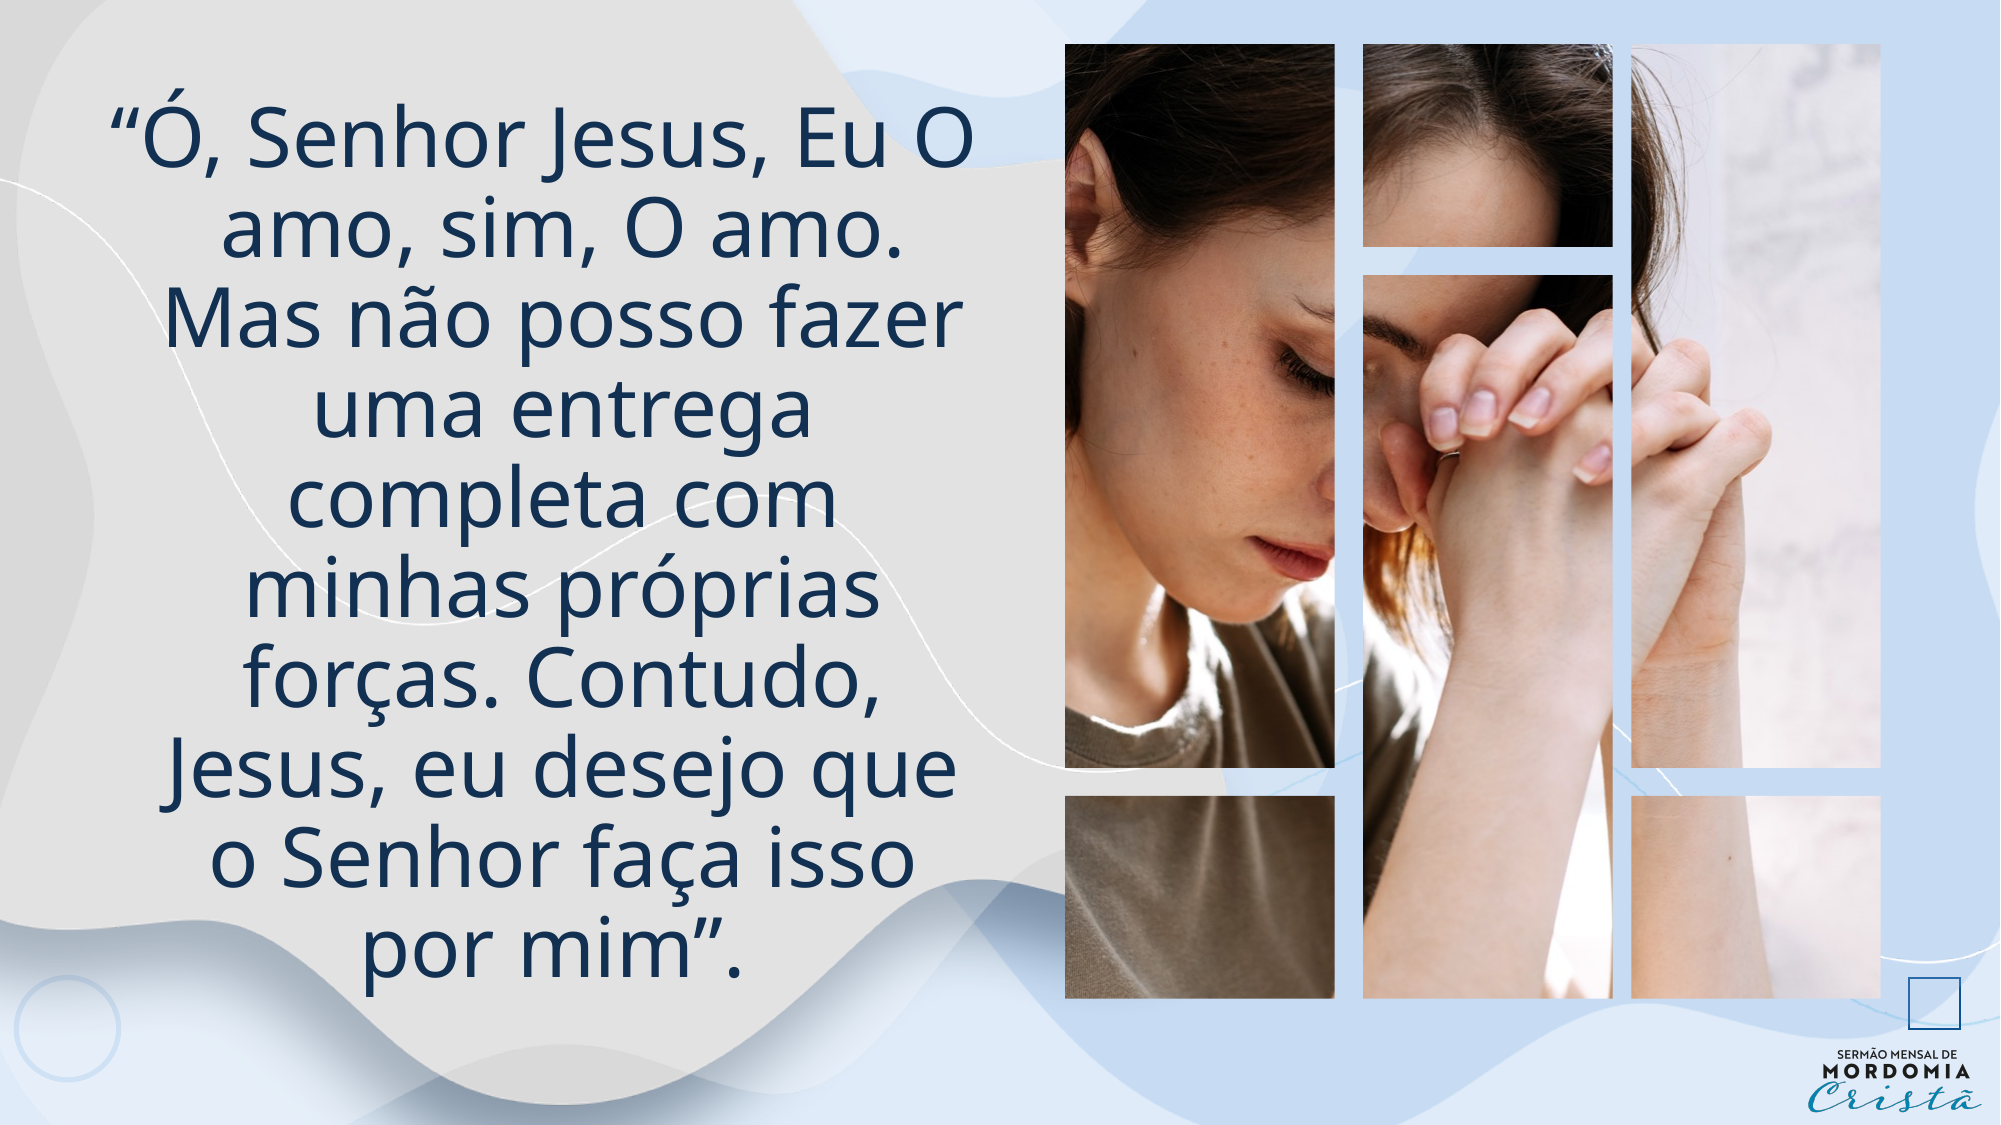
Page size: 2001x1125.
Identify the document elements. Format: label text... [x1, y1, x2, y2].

list “Ó, Senhor Jesus, Eu O amo, sim, O amo. Mas não posso fazer uma entrega completa com minhas próprias forças. Contudo, Jesus, eu desejo que o Senhor faça isso por mim”. [89, 44, 1000, 1047]
picture [0, 0, 2001, 1125]
